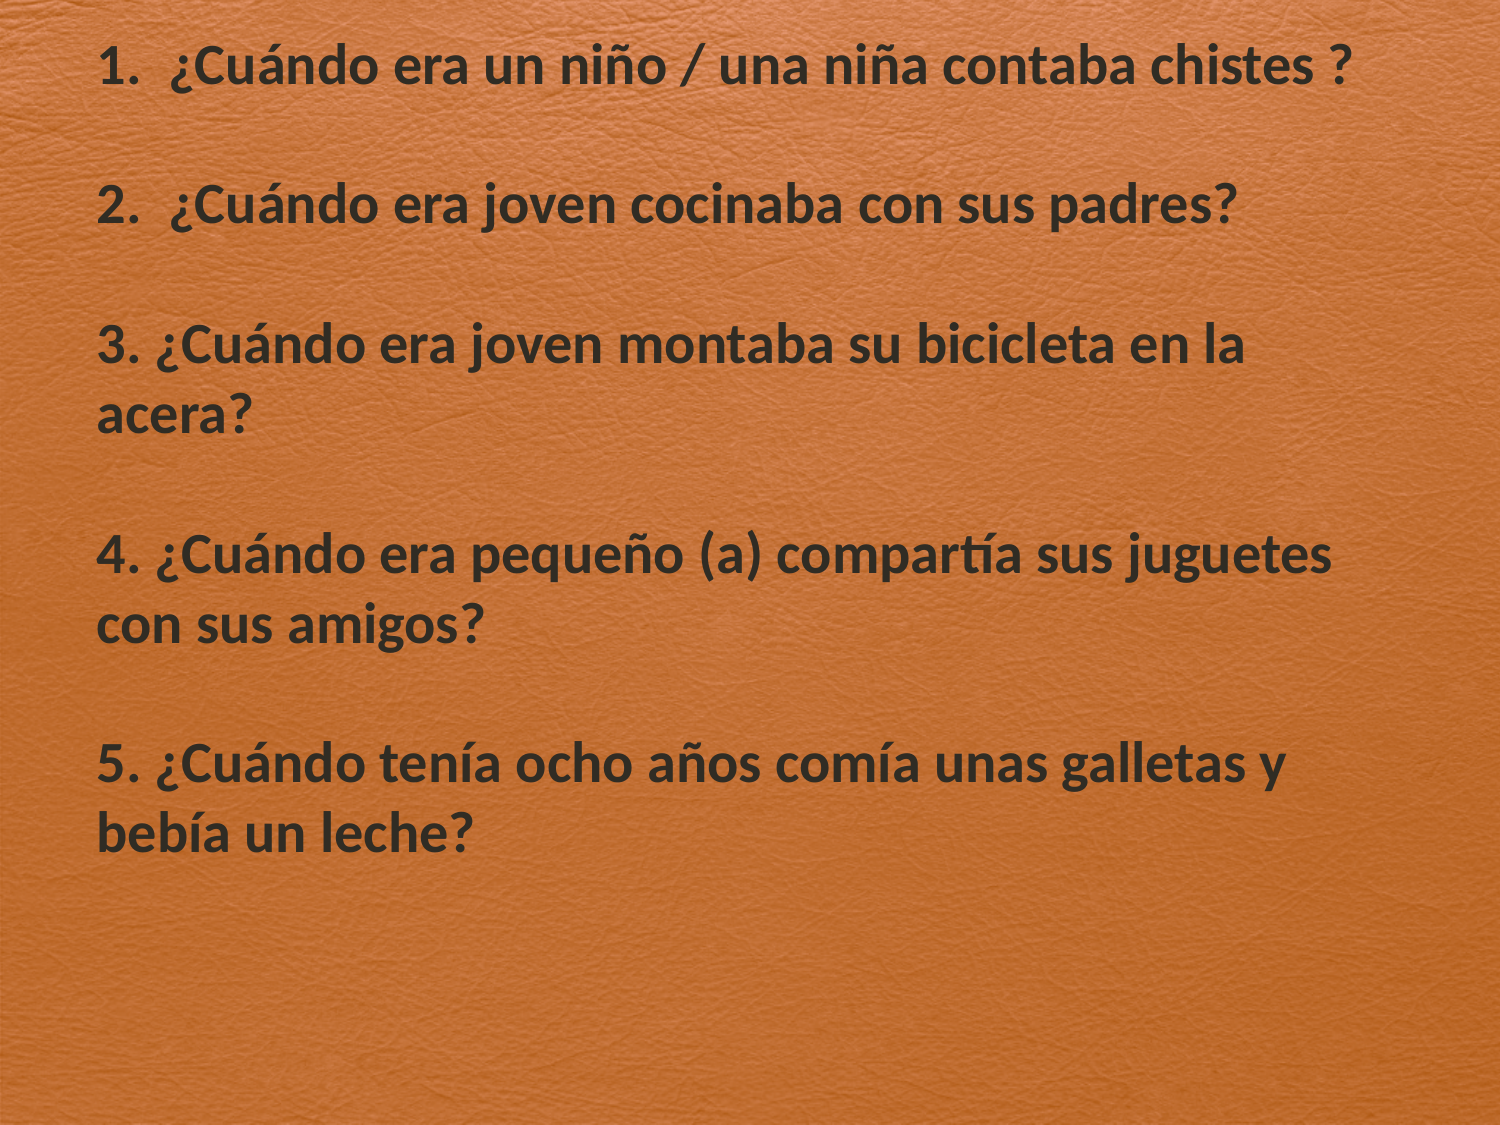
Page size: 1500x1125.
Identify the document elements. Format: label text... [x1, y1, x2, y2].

subtitle 1. ¿Cuándo era un niño / una niña contaba chistes ? 2. ¿Cuándo era joven cocinaba con sus padres? 3. ¿Cuándo era joven montaba su bicicleta en la acera? 4. ¿Cuándo era pequeño (a) compartía sus juguetes con sus amigos? 5. ¿Cuándo tenía ocho años comía unas galletas y bebía un leche? [81, 18, 1419, 1085]
